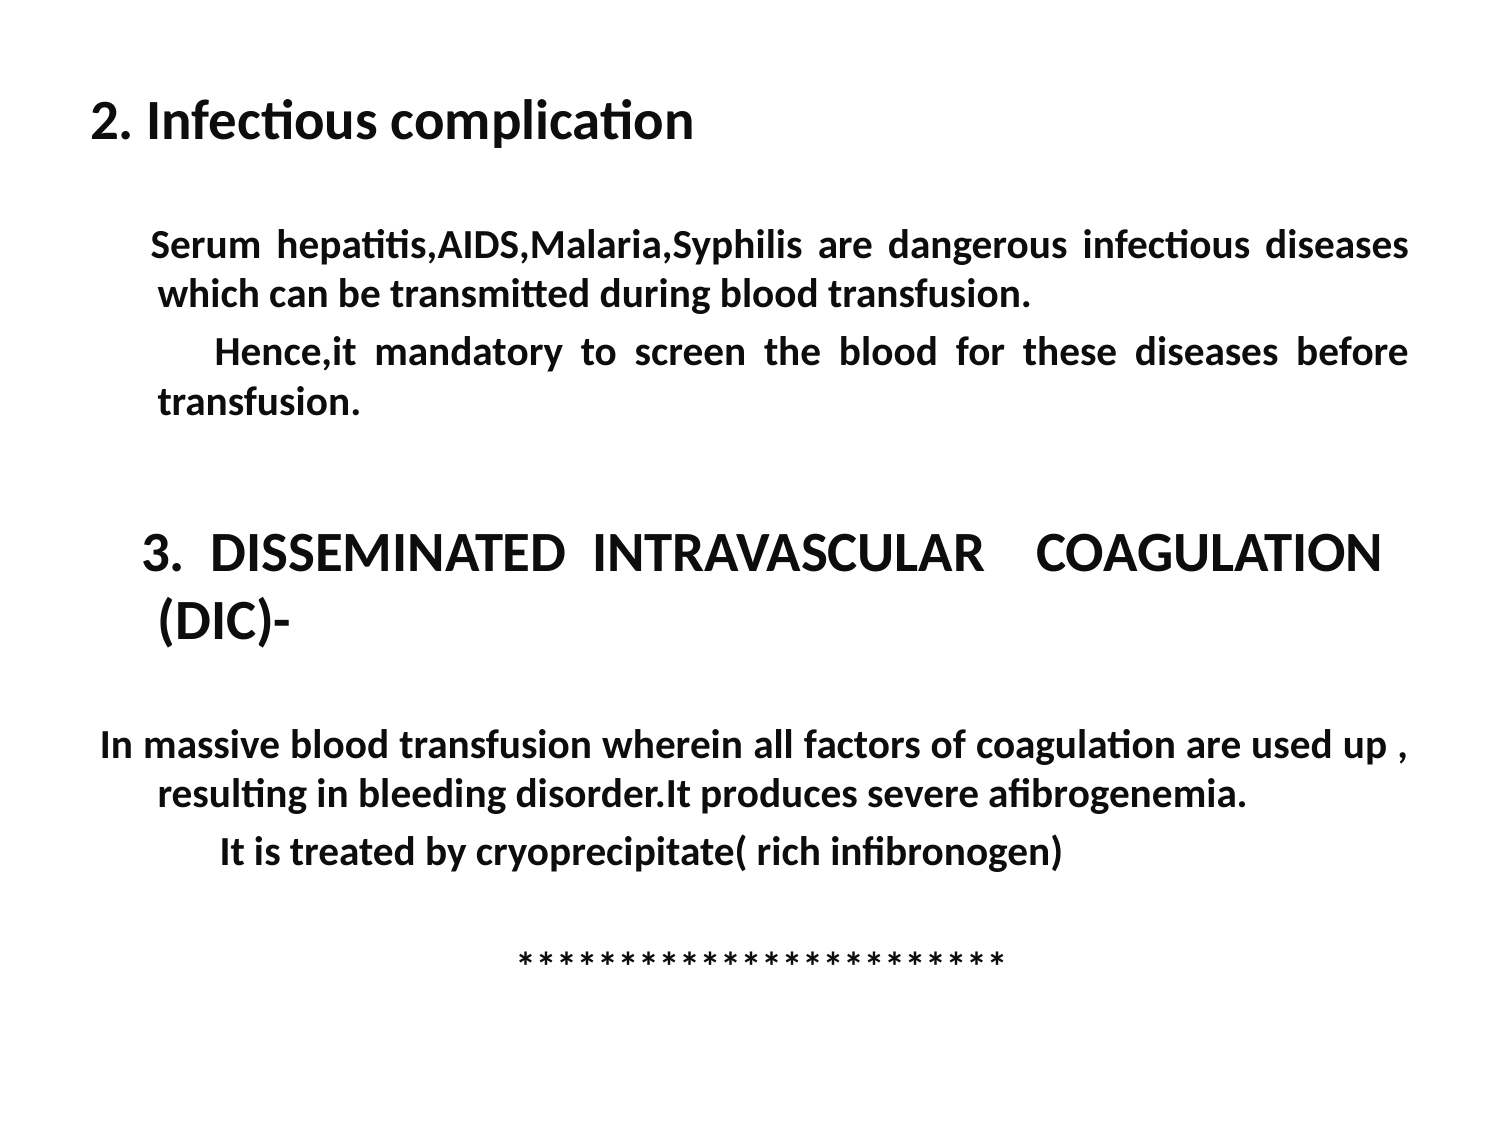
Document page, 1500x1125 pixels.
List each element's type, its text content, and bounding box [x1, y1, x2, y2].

list 2. Infectious complication Serum hepatitis,AIDS,Malaria,Syphilis are dangerous infectious diseases which can be transmitted during blood transfusion. Hence,it mandatory to screen the blood for these diseases before transfusion. 3. DISSEMINATED INTRAVASCULAR COAGULATION (DIC)- In massive blood transfusion wherein all factors of coagulation are used up , resulting in bleeding disorder.It produces severe afibrogenemia. It is treated by cryoprecipitate( rich infibronogen) ************************ [75, 75, 1425, 1005]
